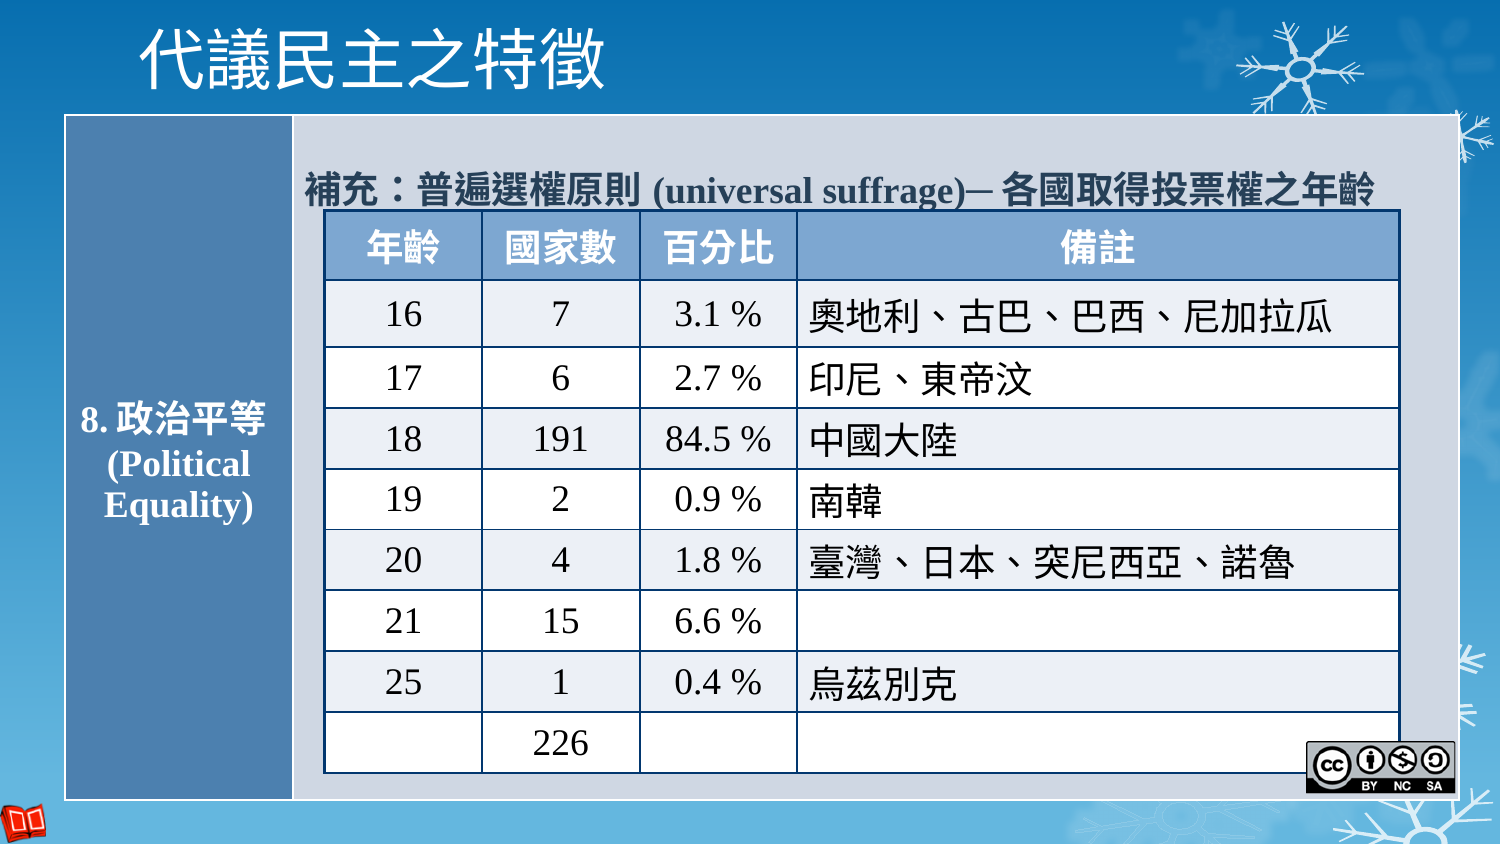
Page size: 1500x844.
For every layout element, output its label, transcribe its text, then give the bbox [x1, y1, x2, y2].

table_cell 奧地利、古巴、巴西、尼加拉瓜 [798, 281, 1398, 346]
table_cell [326, 713, 481, 772]
table_header 百分比 [641, 212, 796, 279]
picture [1304, 740, 1456, 794]
table_cell 20 [326, 530, 481, 589]
table_cell 4 [483, 530, 639, 589]
table_cell 0.9 % [641, 470, 796, 529]
table_cell 0.4 % [641, 652, 796, 711]
table_cell 1 [483, 652, 639, 711]
table_cell 3.1 % [641, 281, 796, 346]
table_cell 2.7 % [641, 348, 796, 407]
table_cell 18 [326, 409, 481, 468]
table_cell 烏茲別克 [798, 652, 1398, 711]
table_cell 16 [326, 281, 481, 346]
table_header 年齡 [326, 212, 481, 279]
table_cell 南韓 [798, 470, 1398, 529]
table_cell 226 [483, 713, 639, 772]
table_header 8.政治平等(Political Equality) [66, 116, 292, 799]
table_cell 84.5 % [641, 409, 796, 468]
table_header 國家數 [483, 212, 639, 279]
text_box 代議民主之特徵 [123, 0, 1293, 114]
table_header 補充：普遍選權原則(universal suffrage)─各國取得投票權之年齡 [294, 116, 1458, 799]
table_cell [798, 591, 1398, 650]
picture [0, 803, 46, 843]
table_cell 印尼、東帝汶 [798, 348, 1398, 407]
table_cell 中國大陸 [798, 409, 1398, 468]
table_cell 1.8 % [641, 530, 796, 589]
table_cell 7 [483, 281, 639, 346]
table_cell [798, 713, 1398, 772]
table_cell 6 [483, 348, 639, 407]
table_header 備註 [798, 212, 1398, 279]
table_cell 2 [483, 470, 639, 529]
table_cell 25 [326, 652, 481, 711]
table_cell [641, 713, 796, 772]
table_cell 17 [326, 348, 481, 407]
table_cell 15 [483, 591, 639, 650]
table_cell 6.6 % [641, 591, 796, 650]
table_cell 臺灣、日本、突尼西亞、諾魯 [798, 530, 1398, 589]
table_cell 21 [326, 591, 481, 650]
table_cell 191 [483, 409, 639, 468]
table_cell 19 [326, 470, 481, 529]
